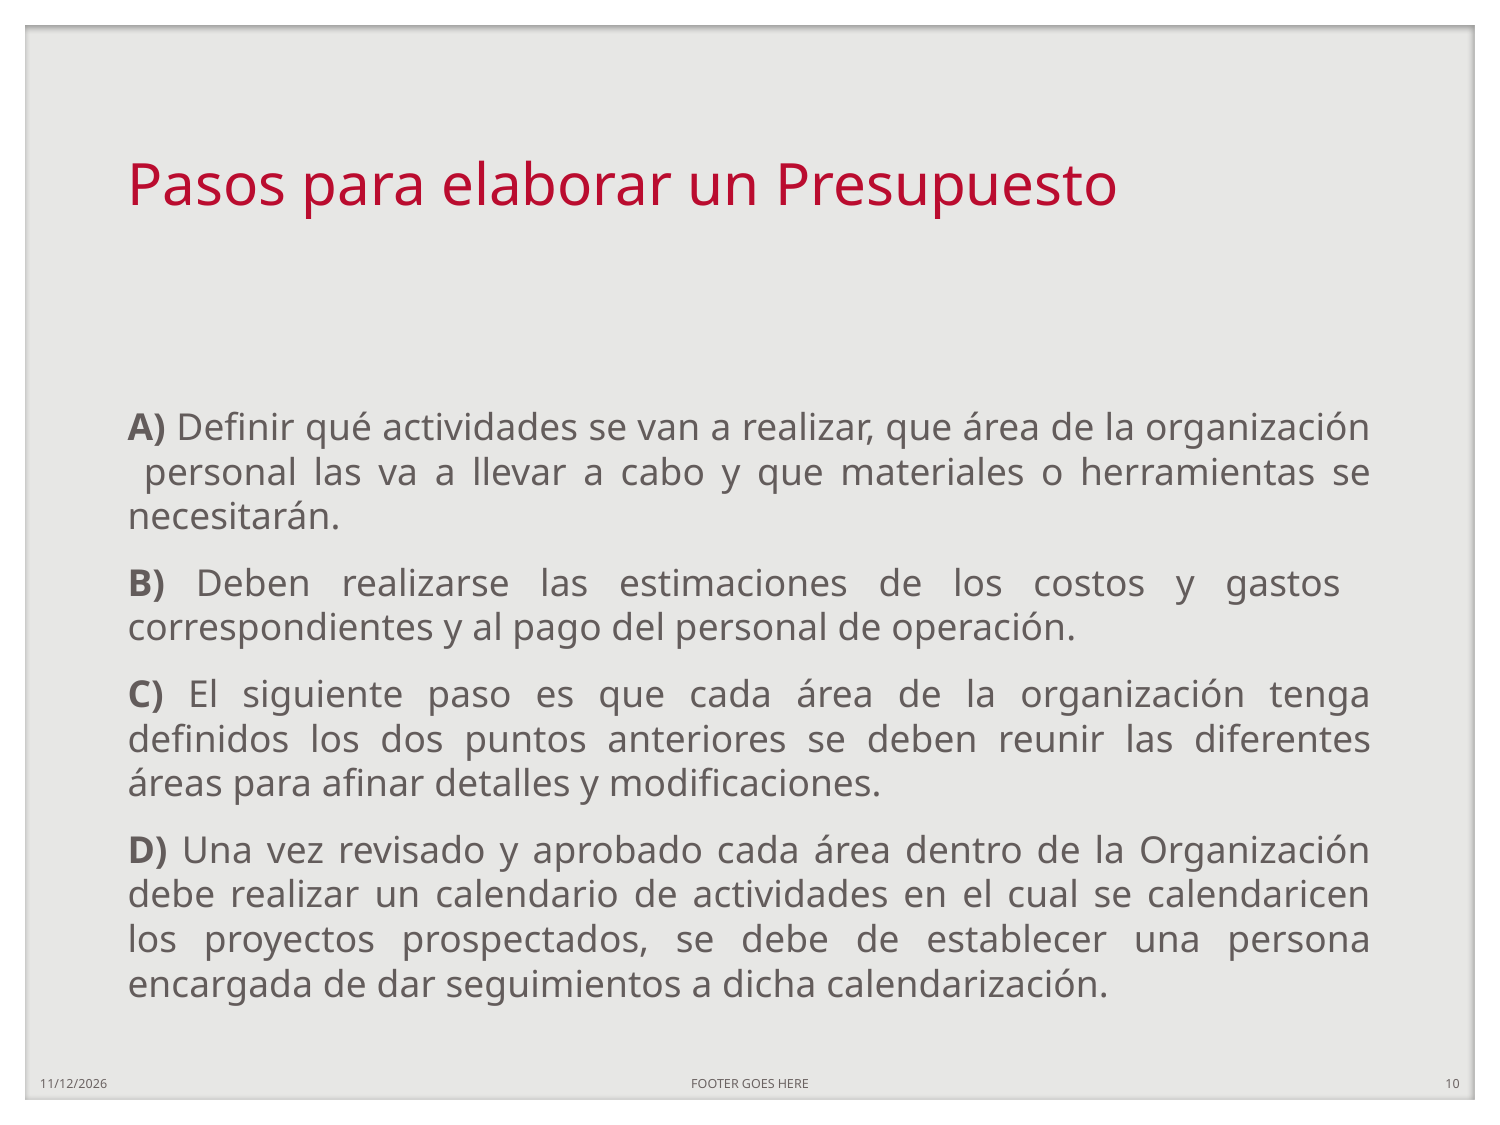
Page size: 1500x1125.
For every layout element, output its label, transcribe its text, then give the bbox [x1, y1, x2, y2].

title Pasos para elaborar un Presupuesto [112, 139, 1388, 225]
footer FOOTER GOES HERE [512, 1069, 988, 1100]
slide_number 10 [1125, 1069, 1475, 1100]
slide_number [24, 1069, 375, 1100]
list A) Definir qué actividades se van a realizar, que área de la organización personal las va a llevar a cabo y que materiales o herramientas se necesitarán. B) Deben realizarse las estimaciones de los costos y gastos correspondientes y al pago del personal de operación. C) El siguiente paso es que cada área de la organización tenga definidos los dos puntos anteriores se deben reunir las diferentes áreas para afinar detalles y modificaciones. D) Una vez revisado y aprobado cada área dentro de la Organización debe realizar un calendario de actividades en el cual se calendaricen los proyectos prospectados, se debe de establecer una persona encargada de dar seguimientos a dicha calendarización. [112, 262, 1388, 1013]
